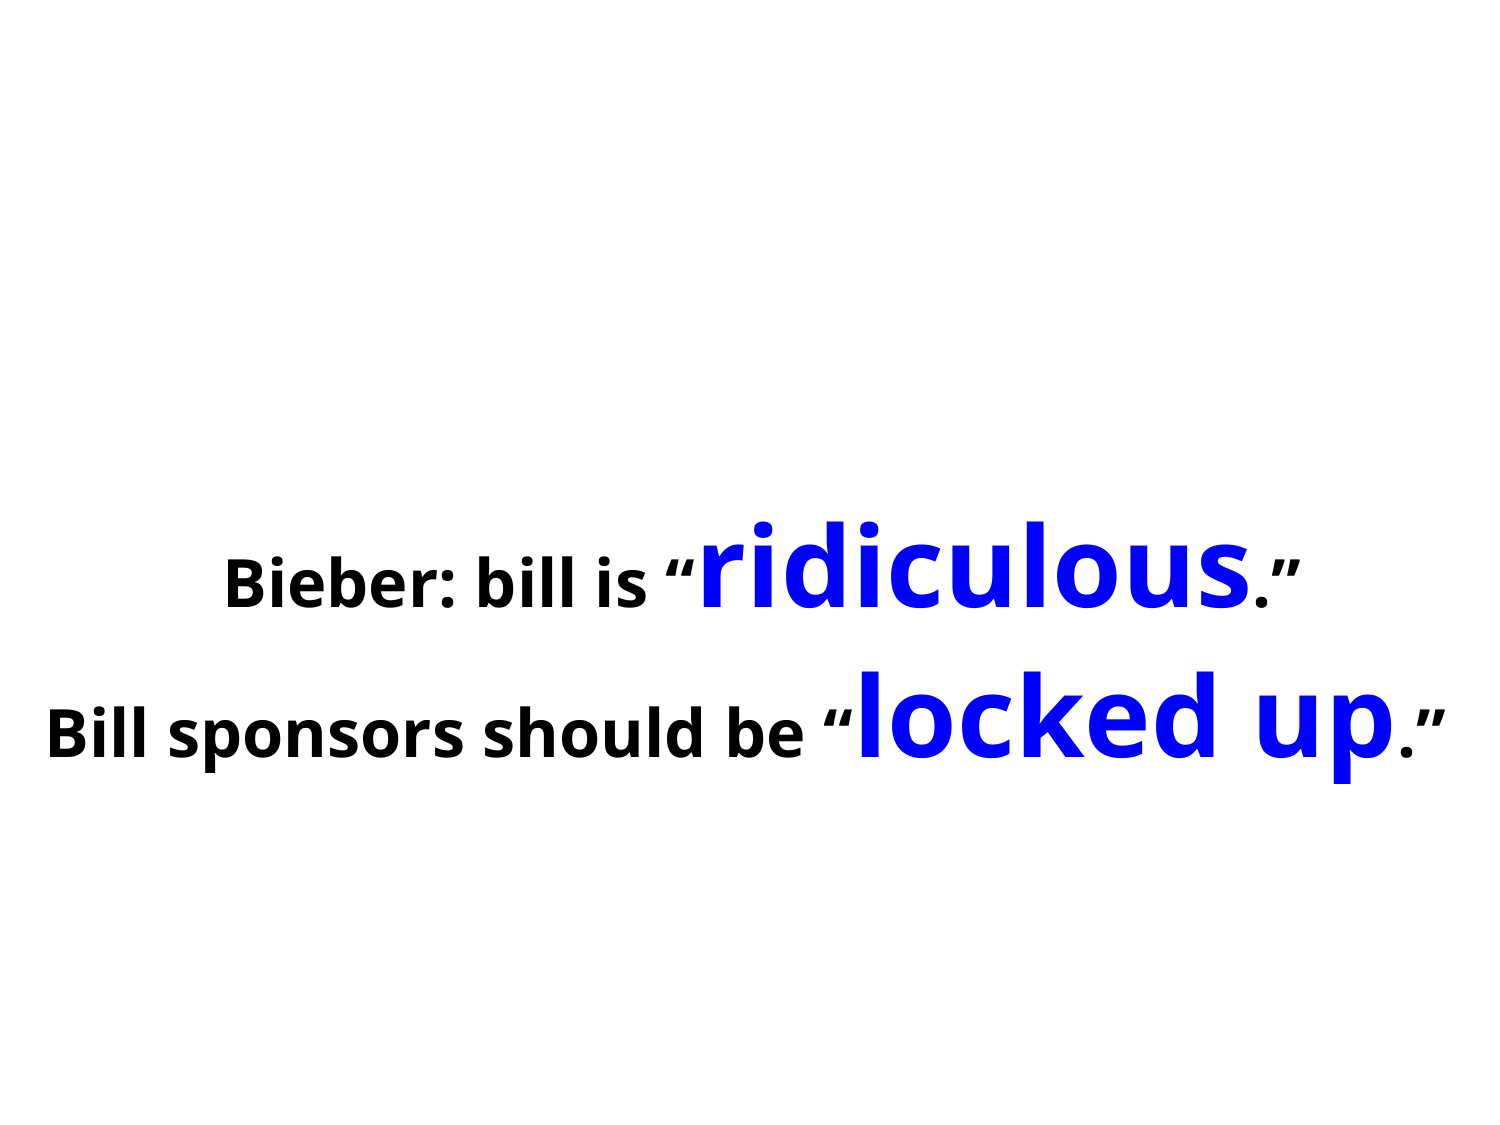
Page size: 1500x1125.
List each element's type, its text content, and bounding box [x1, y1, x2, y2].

text_box Bieber: bill is “ridiculous.” [207, 487, 1316, 637]
text_box Bill sponsors should be “locked up.” [29, 637, 1461, 788]
